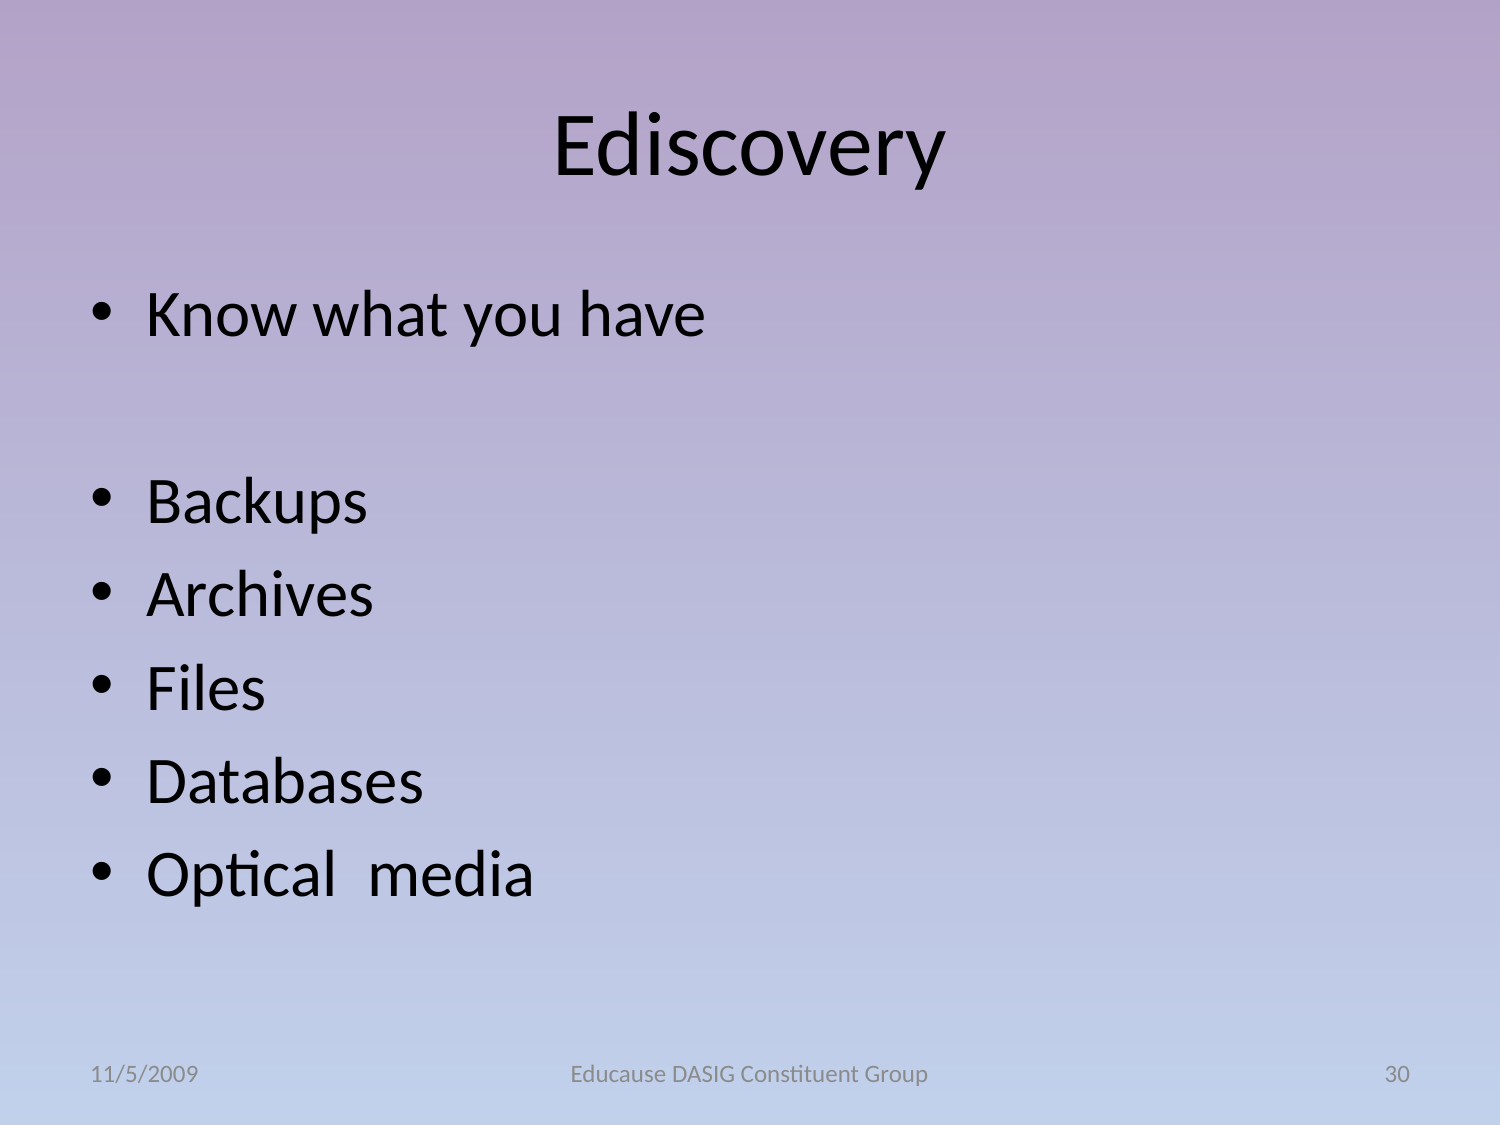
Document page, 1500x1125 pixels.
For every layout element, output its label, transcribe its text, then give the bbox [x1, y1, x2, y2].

list Know what you have Backups Archives Files Databases Optical media [74, 262, 1426, 1006]
slide_number 30 [1074, 1042, 1425, 1103]
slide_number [75, 1042, 425, 1103]
title Ediscovery [74, 44, 1426, 233]
footer Educause DASIG Constituent Group [512, 1042, 988, 1103]
